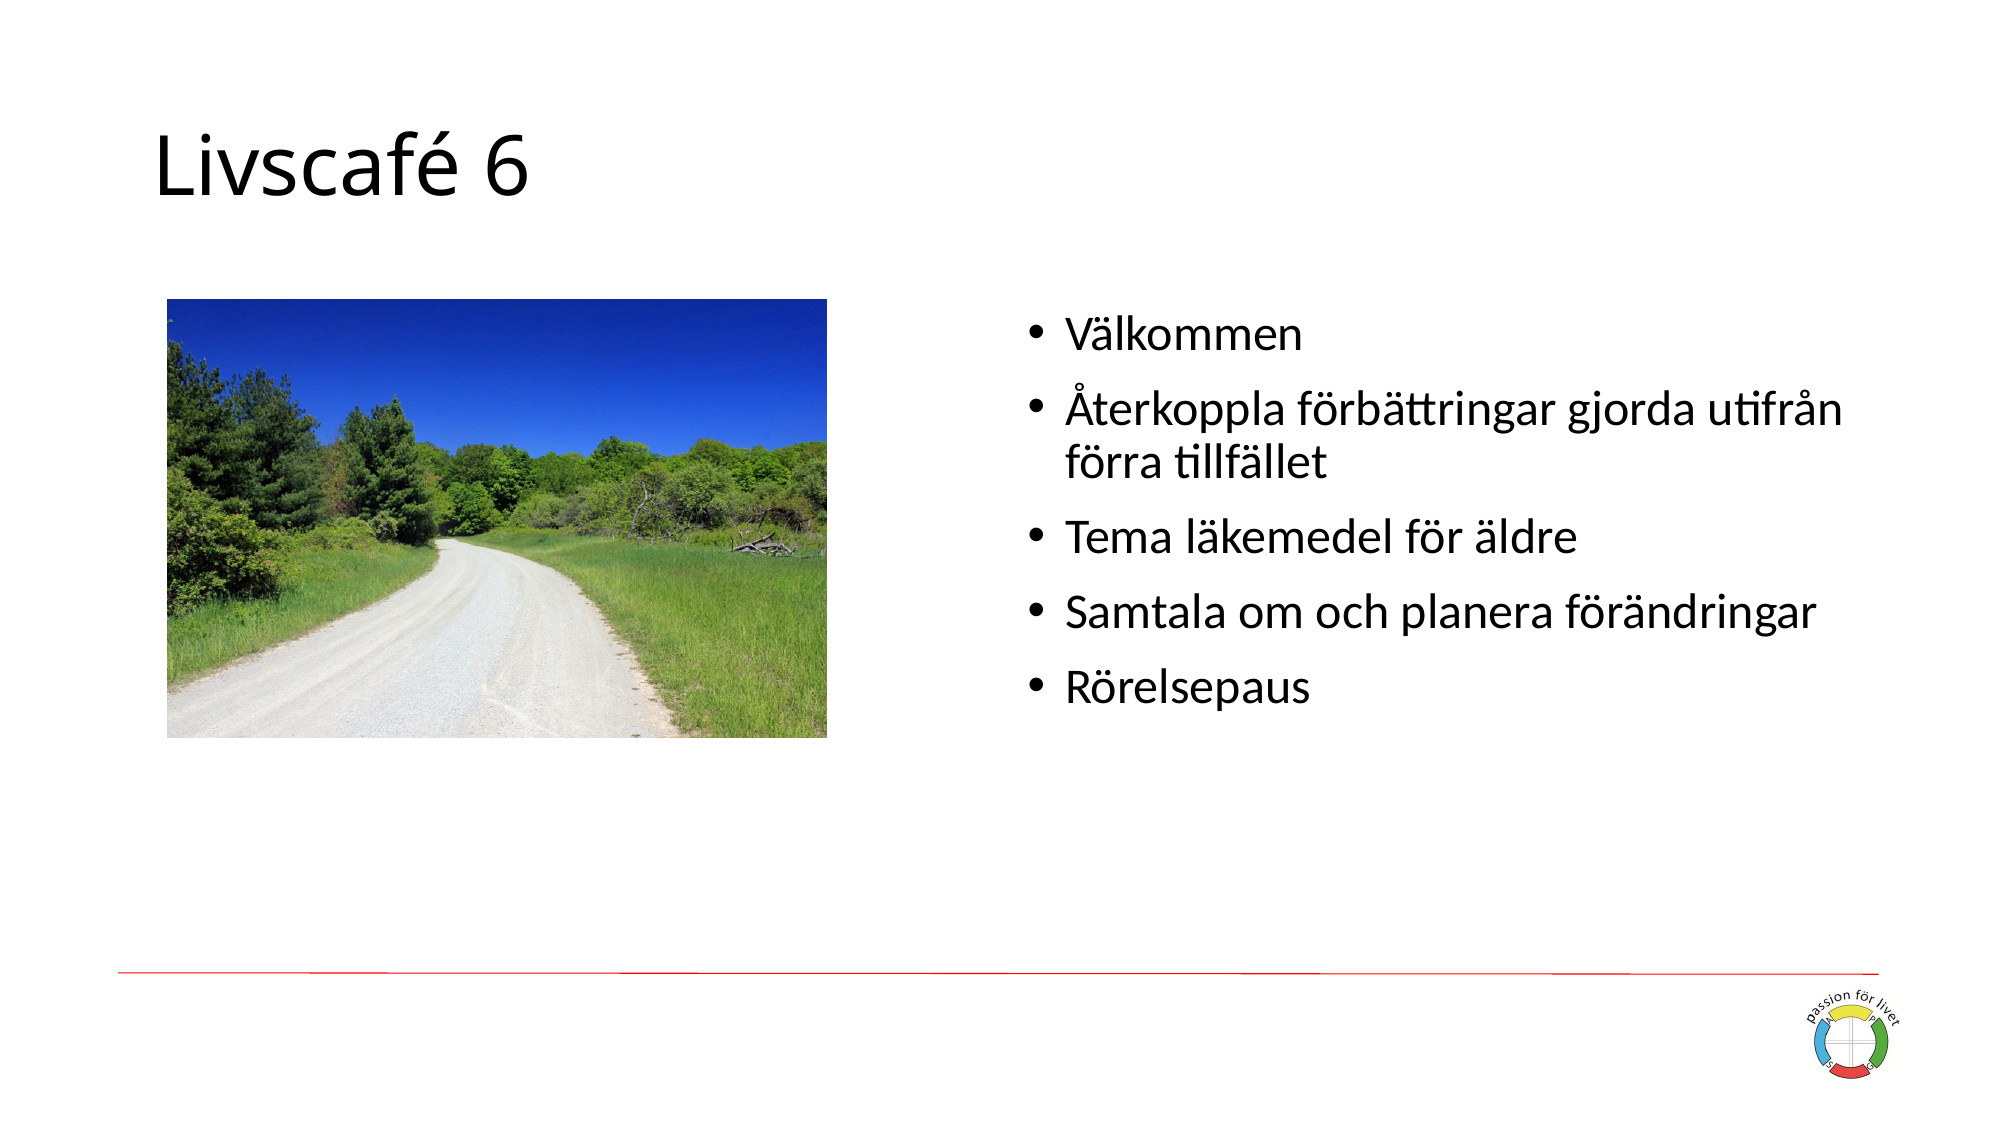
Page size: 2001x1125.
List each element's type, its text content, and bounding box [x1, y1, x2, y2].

picture [167, 299, 827, 739]
list Välkommen Återkoppla förbättringar gjorda utifrån förra tillfället Tema läkemedel för äldre Samtala om och planera förändringar Rörelsepaus [1012, 299, 1863, 1014]
picture [1801, 987, 1904, 1085]
title Livscafé 6 [137, 59, 1863, 278]
